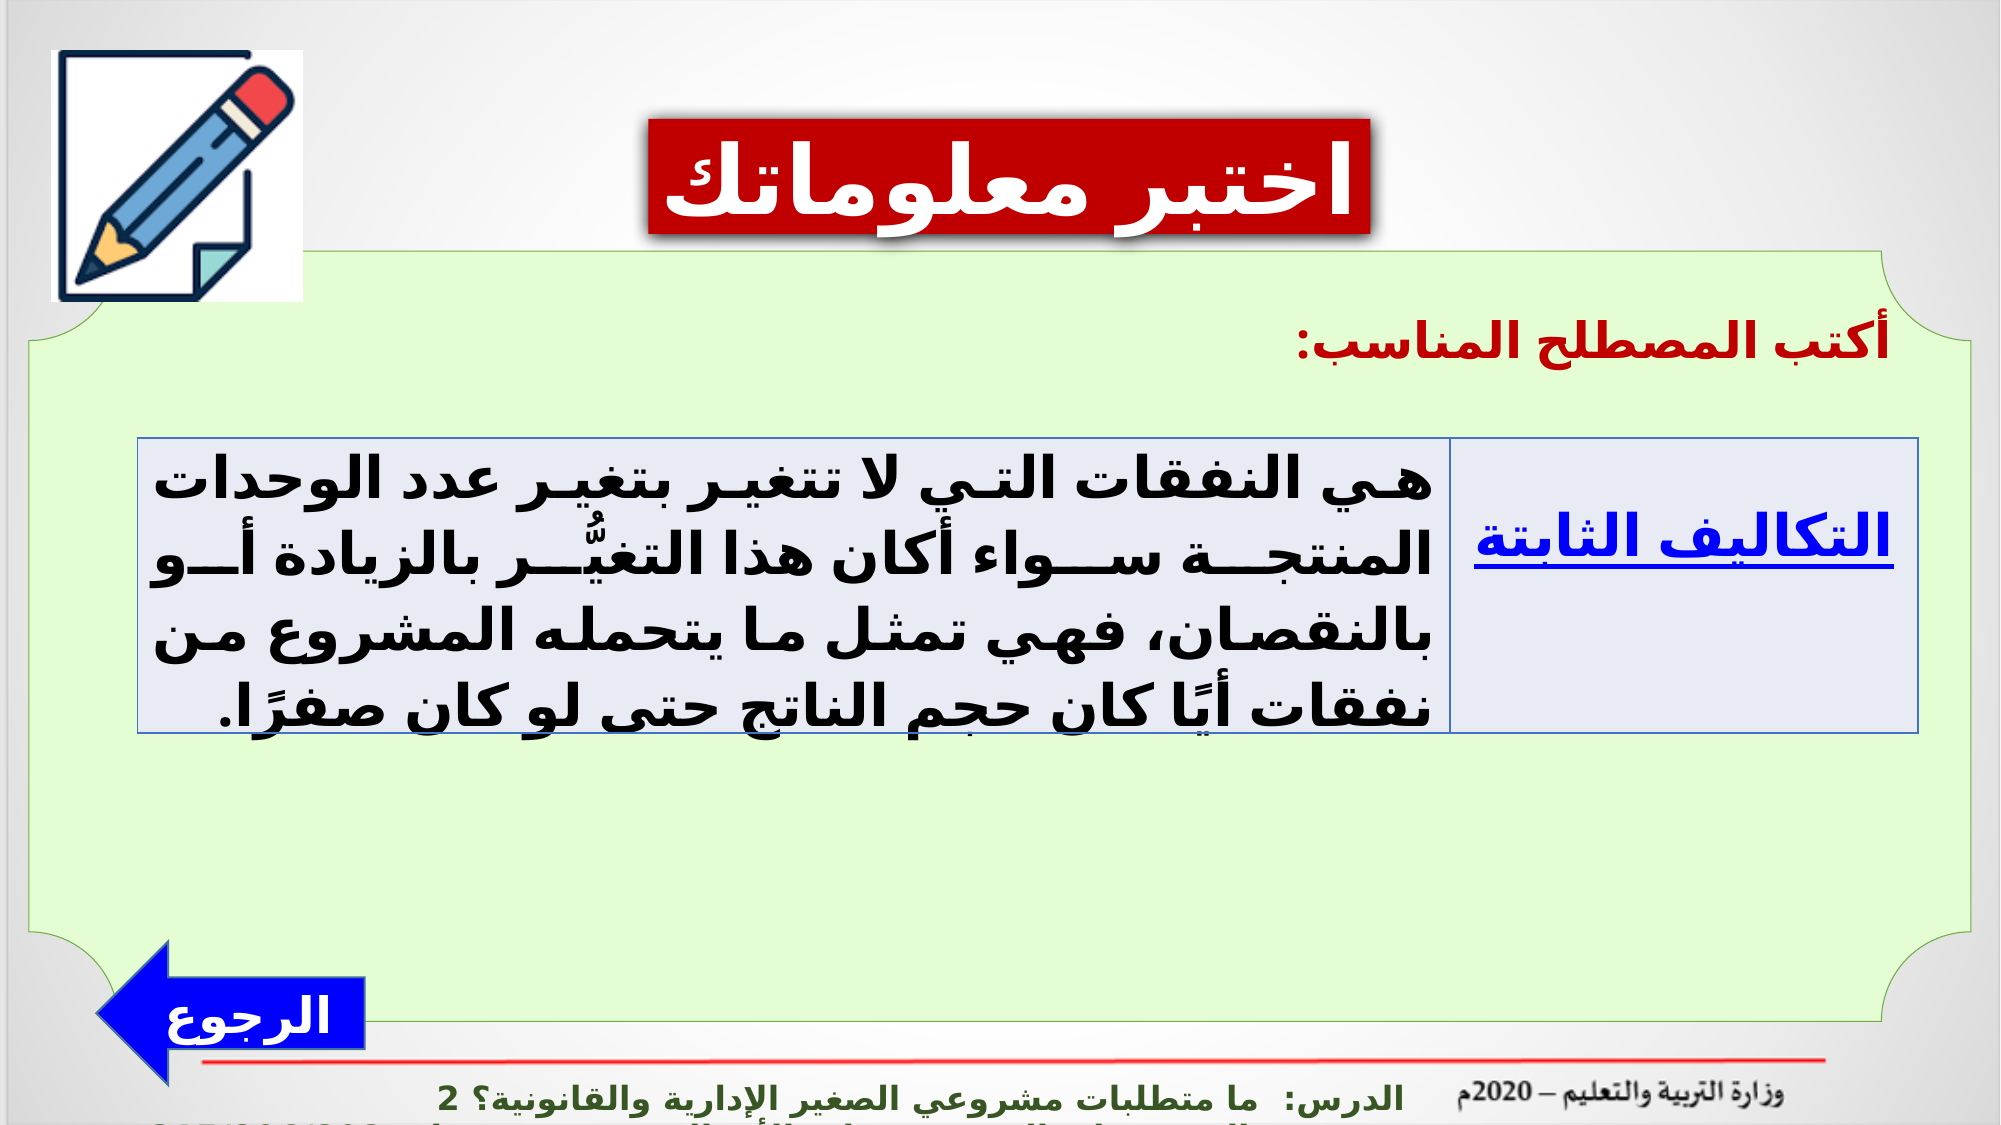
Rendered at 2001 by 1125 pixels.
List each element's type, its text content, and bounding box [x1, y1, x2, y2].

table_header التكاليف الثابتة [1451, 439, 1917, 732]
text_box اختبر معلوماتك [647, 118, 1371, 235]
text_box الرجوع [94, 938, 366, 1069]
table_header هي النفقات التي لا تتغير بتغير عدد الوحدات المنتجة سواء أكان هذا التغيُّر بالزيادة أو بالنقصان، فهي تمثل ما يتحمله المشروع من نفقات أيًا كان حجم الناتج حتى لو كان صفرًا. [138, 439, 1449, 732]
text_box أكتب المصطلح المناسب: [28, 250, 1972, 1022]
text_box الدرس: ما متطلبات مشروعي الصغير الإدارية والقانونية؟ 2 المشروعات الصغيرة وريادة الأعمال ادر 215/806/808 [134, 1069, 1470, 1125]
picture [0, 0, 2001, 1125]
